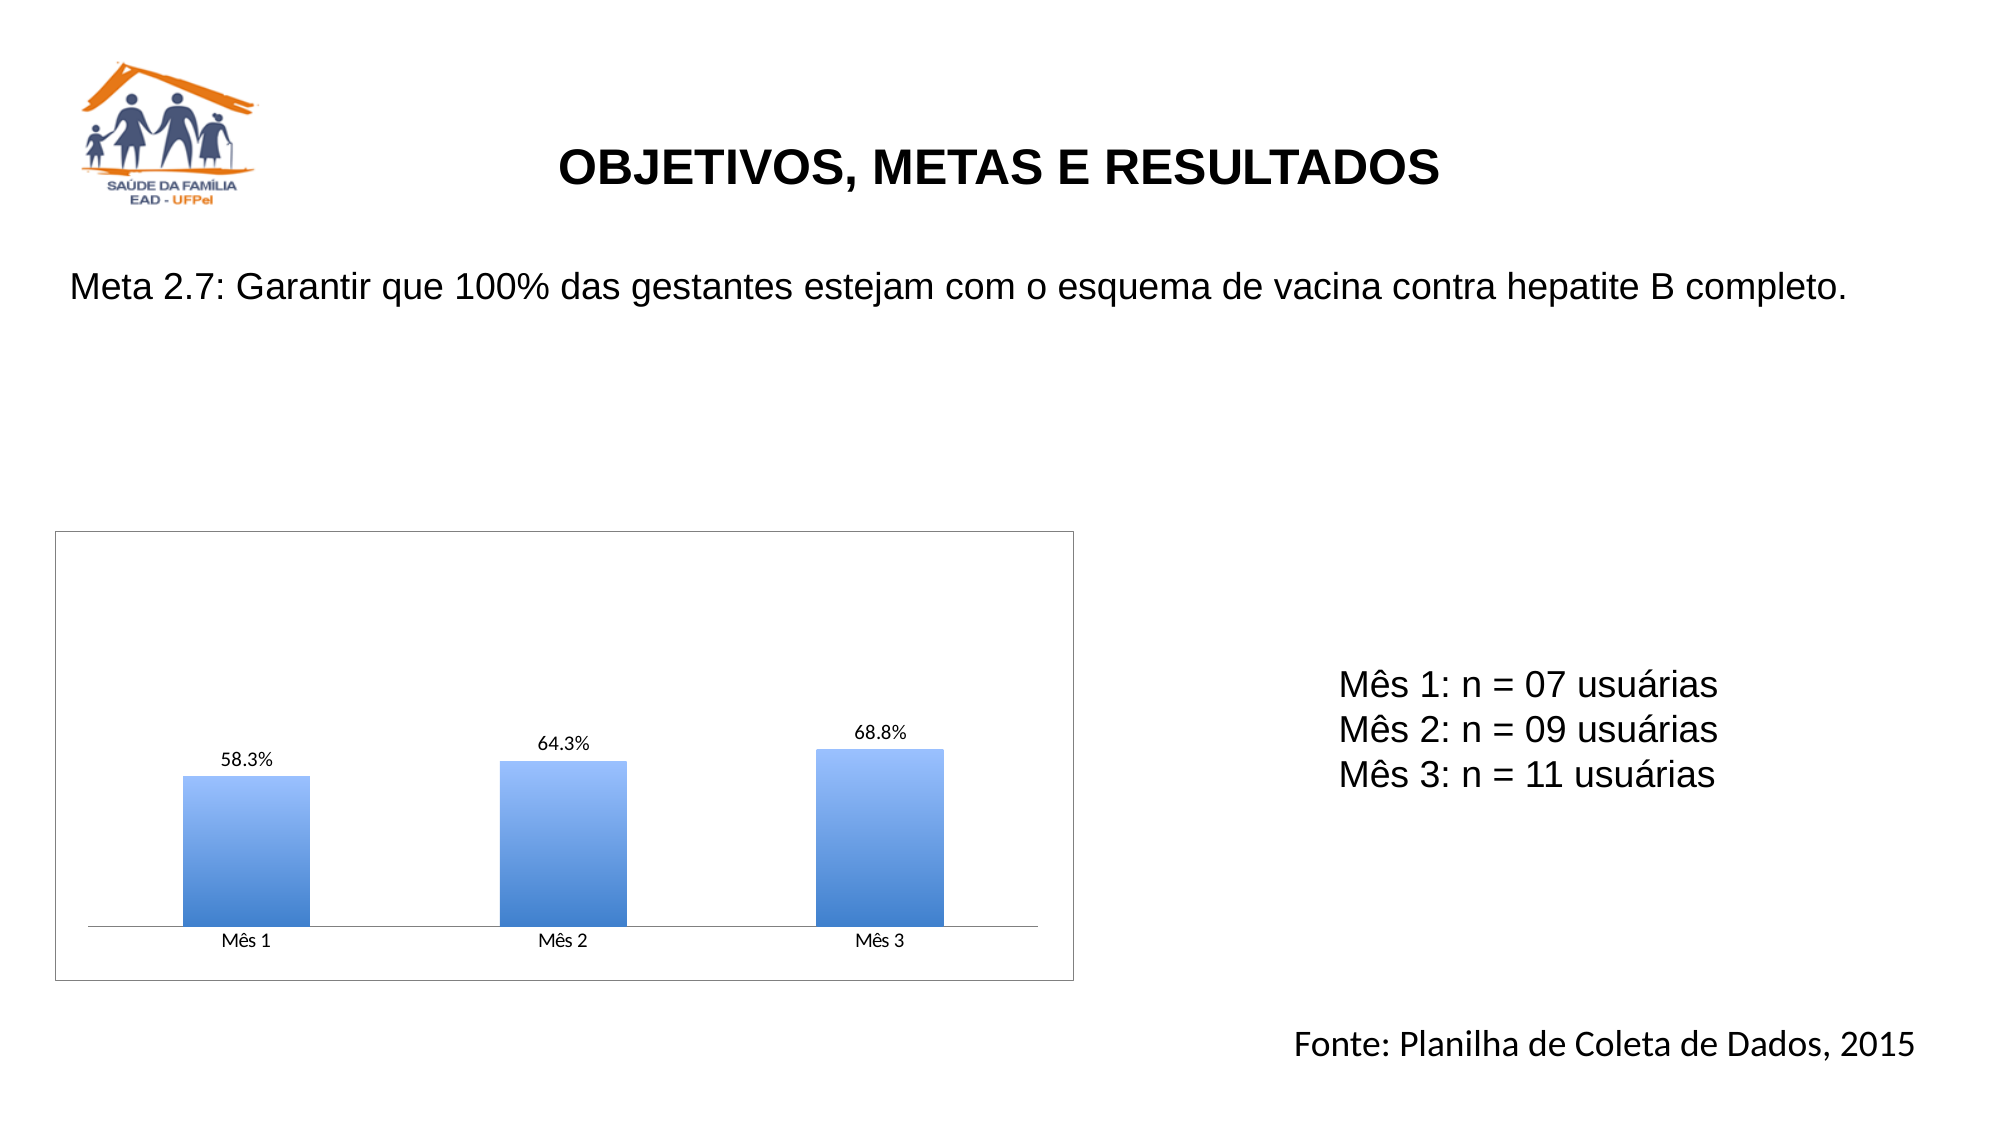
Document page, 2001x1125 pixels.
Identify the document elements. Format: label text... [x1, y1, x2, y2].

text_box Mês 1: n = 07 usuárias Mês 2: n = 09 usuárias Mês 3: n = 11 usuárias [1323, 652, 1808, 803]
picture [73, 57, 263, 212]
text_box Meta 2.7: Garantir que 100% das gestantes estejam com o esquema de vacina contra hepatite B completo. [54, 254, 1950, 315]
text_box Fonte: Planilha de Coleta de Dados, 2015 [1279, 1011, 1950, 1072]
chart [54, 530, 1074, 981]
title OBJETIVOS, METAS E RESULTADOS [137, 59, 1863, 254]
